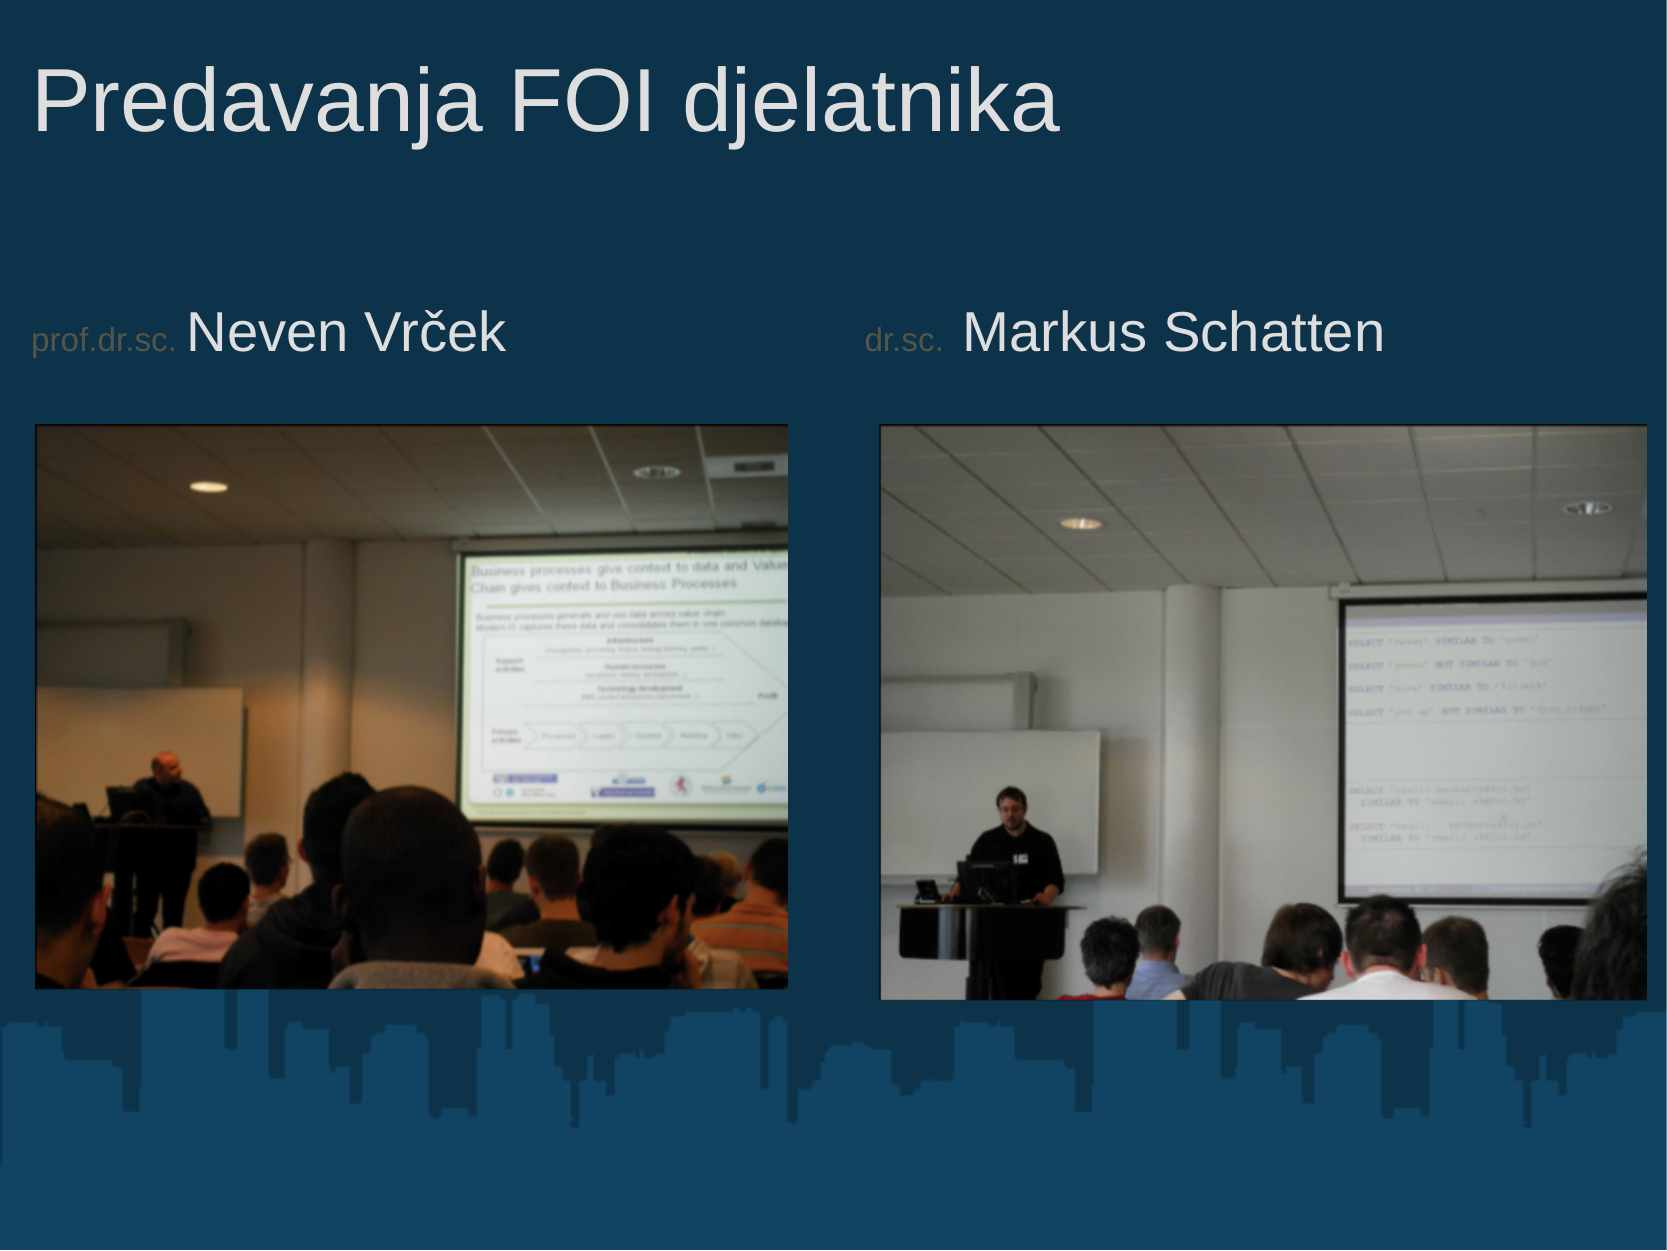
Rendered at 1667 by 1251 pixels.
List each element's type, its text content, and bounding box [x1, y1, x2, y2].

picture [0, 0, 1667, 1250]
text_box dr.sc. Markus Schatten [864, 300, 1636, 365]
subtitle prof.dr.sc. Neven Vrček [31, 300, 803, 1200]
title Predavanja FOI djelatnika [31, 50, 1636, 200]
